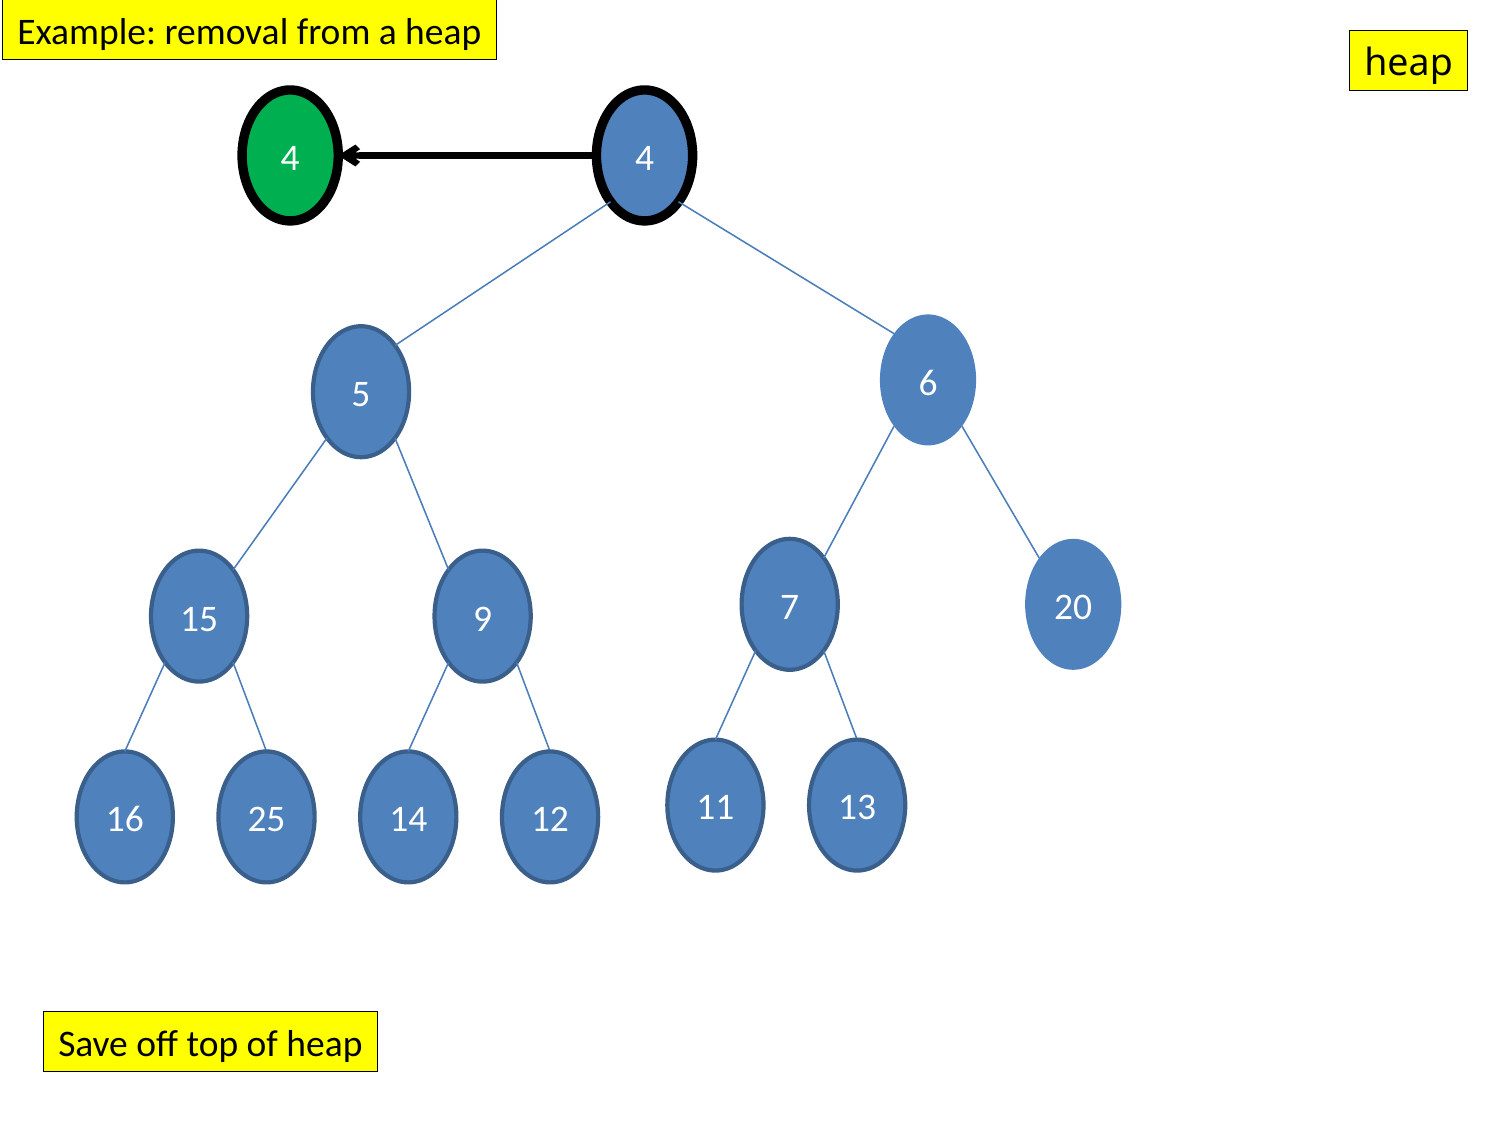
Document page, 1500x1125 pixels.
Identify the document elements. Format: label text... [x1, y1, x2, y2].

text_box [678, 201, 895, 334]
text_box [394, 201, 611, 346]
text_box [961, 425, 1040, 559]
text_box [76, 550, 315, 883]
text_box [359, 550, 599, 883]
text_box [666, 538, 906, 871]
text_box Save off top of heap [43, 1011, 378, 1072]
text_box Example: removal from a heap [2, 0, 497, 60]
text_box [394, 437, 449, 571]
text_box 6 [877, 312, 979, 448]
text_box 4 [239, 87, 341, 224]
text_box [232, 437, 328, 571]
text_box heap [1349, 30, 1468, 91]
text_box 20 [1023, 536, 1124, 672]
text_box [823, 425, 895, 559]
text_box 5 [310, 324, 412, 460]
text_box 4 [594, 87, 695, 224]
